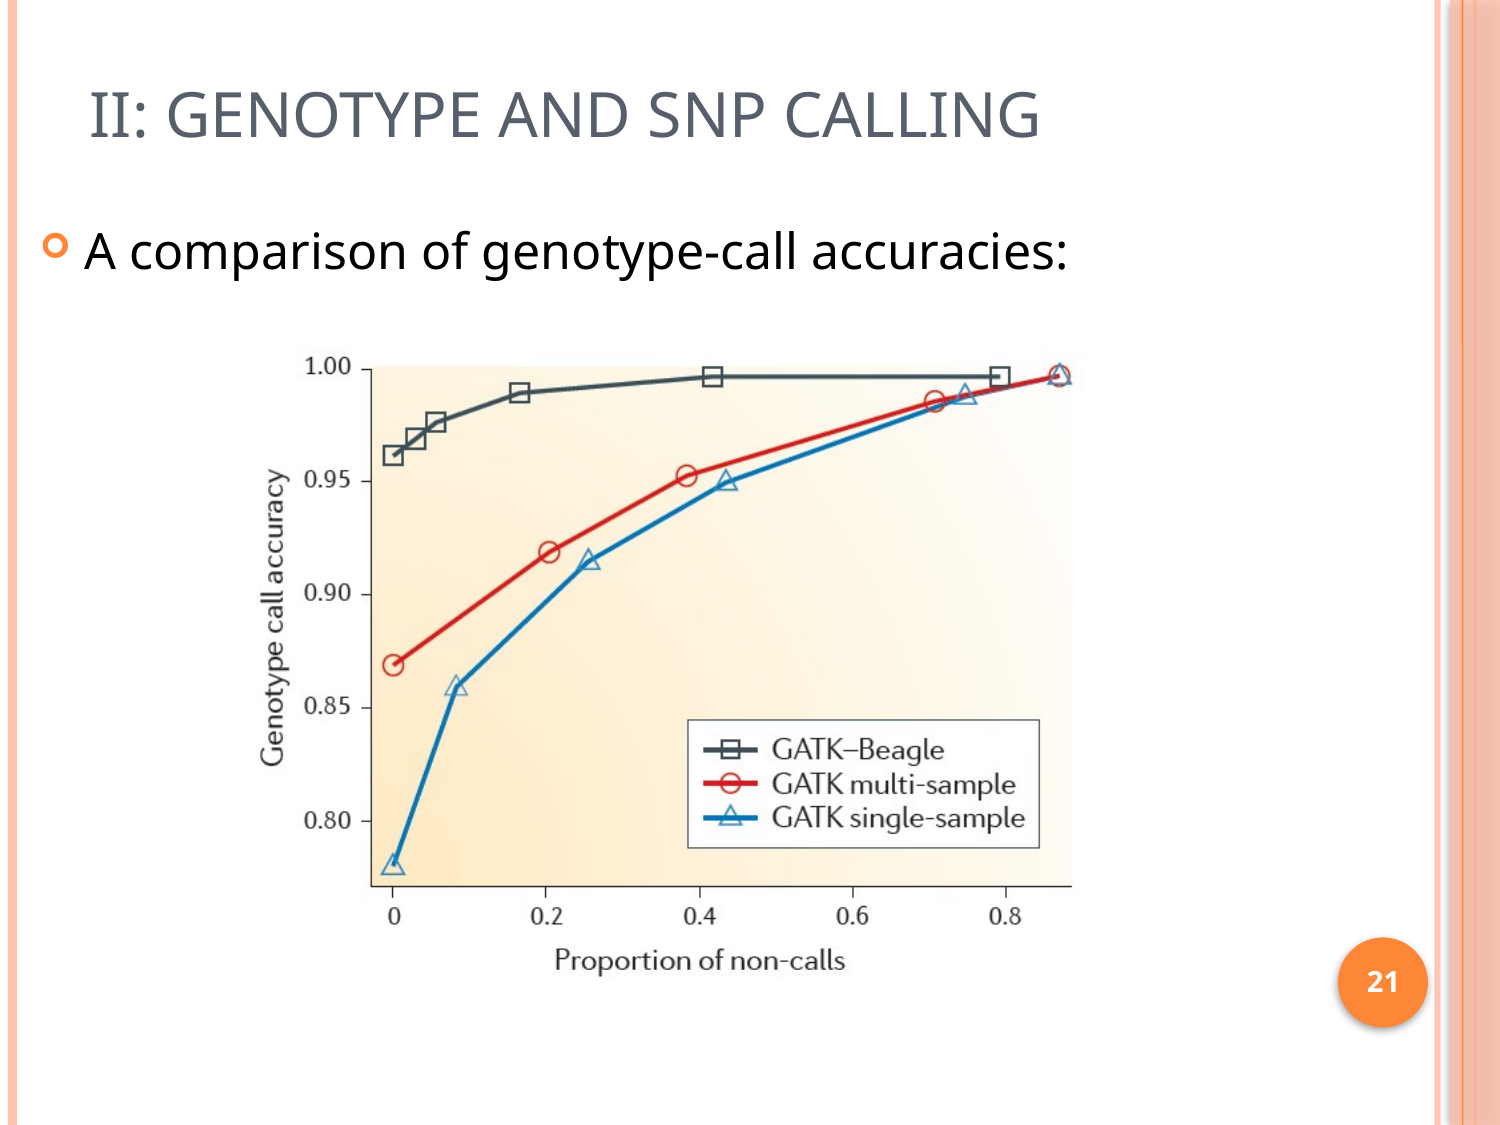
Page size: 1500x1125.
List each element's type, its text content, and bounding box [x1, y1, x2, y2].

title II: Genotype and SNP Calling [75, 37, 1300, 158]
picture [254, 349, 1084, 979]
slide_number 21 [1333, 940, 1434, 1027]
list A comparison of genotype-call accuracies: [24, 212, 1438, 1088]
